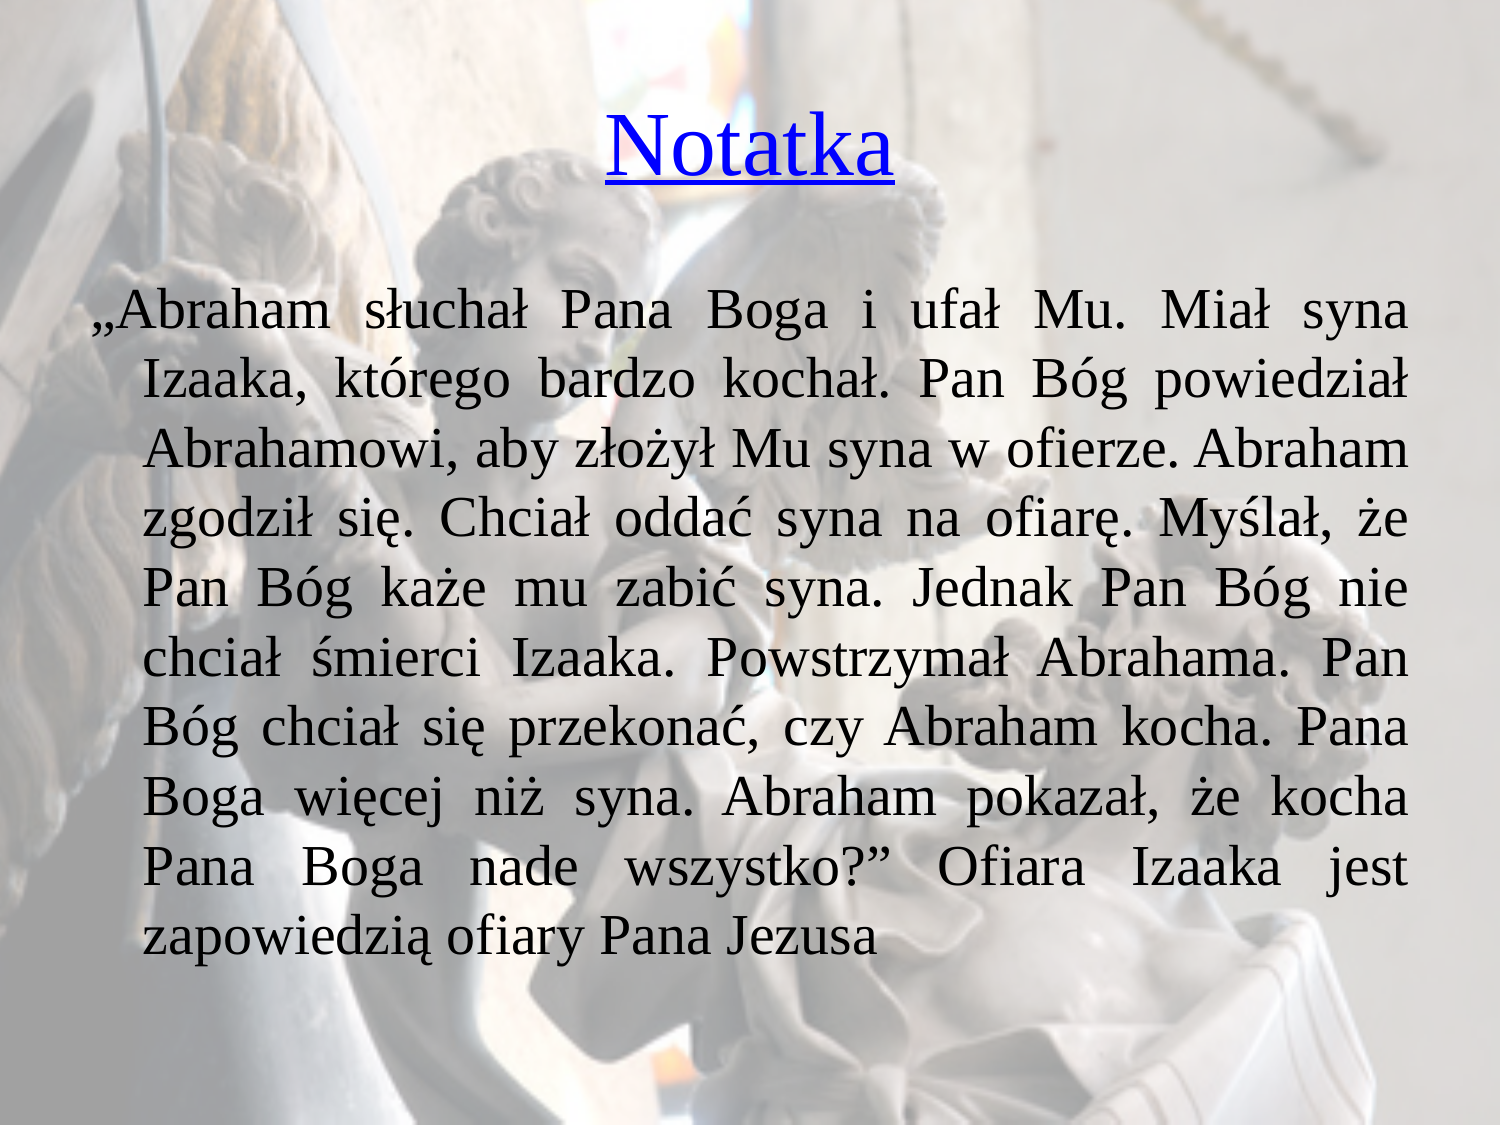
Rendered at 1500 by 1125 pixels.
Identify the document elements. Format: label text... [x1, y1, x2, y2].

title Notatka [75, 45, 1425, 233]
list „Abraham słuchał Pana Boga i ufał Mu. Miał syna Izaaka, którego bardzo kochał. Pan Bóg powiedział Abrahamowi, aby złożył Mu syna w ofierze. Abraham zgodził się. Chciał oddać syna na ofiarę. Myślał, że Pan Bóg każe mu zabić syna. Jednak Pan Bóg nie chciał śmierci Izaaka. Powstrzymał Abrahama. Pan Bóg chciał się przekonać, czy Abraham kocha. Pana Boga więcej niż syna. Abraham pokazał, że kocha Pana Boga nade wszystko?” Ofiara Izaaka jest zapowiedzią ofiary Pana Jezusa [75, 262, 1425, 1005]
